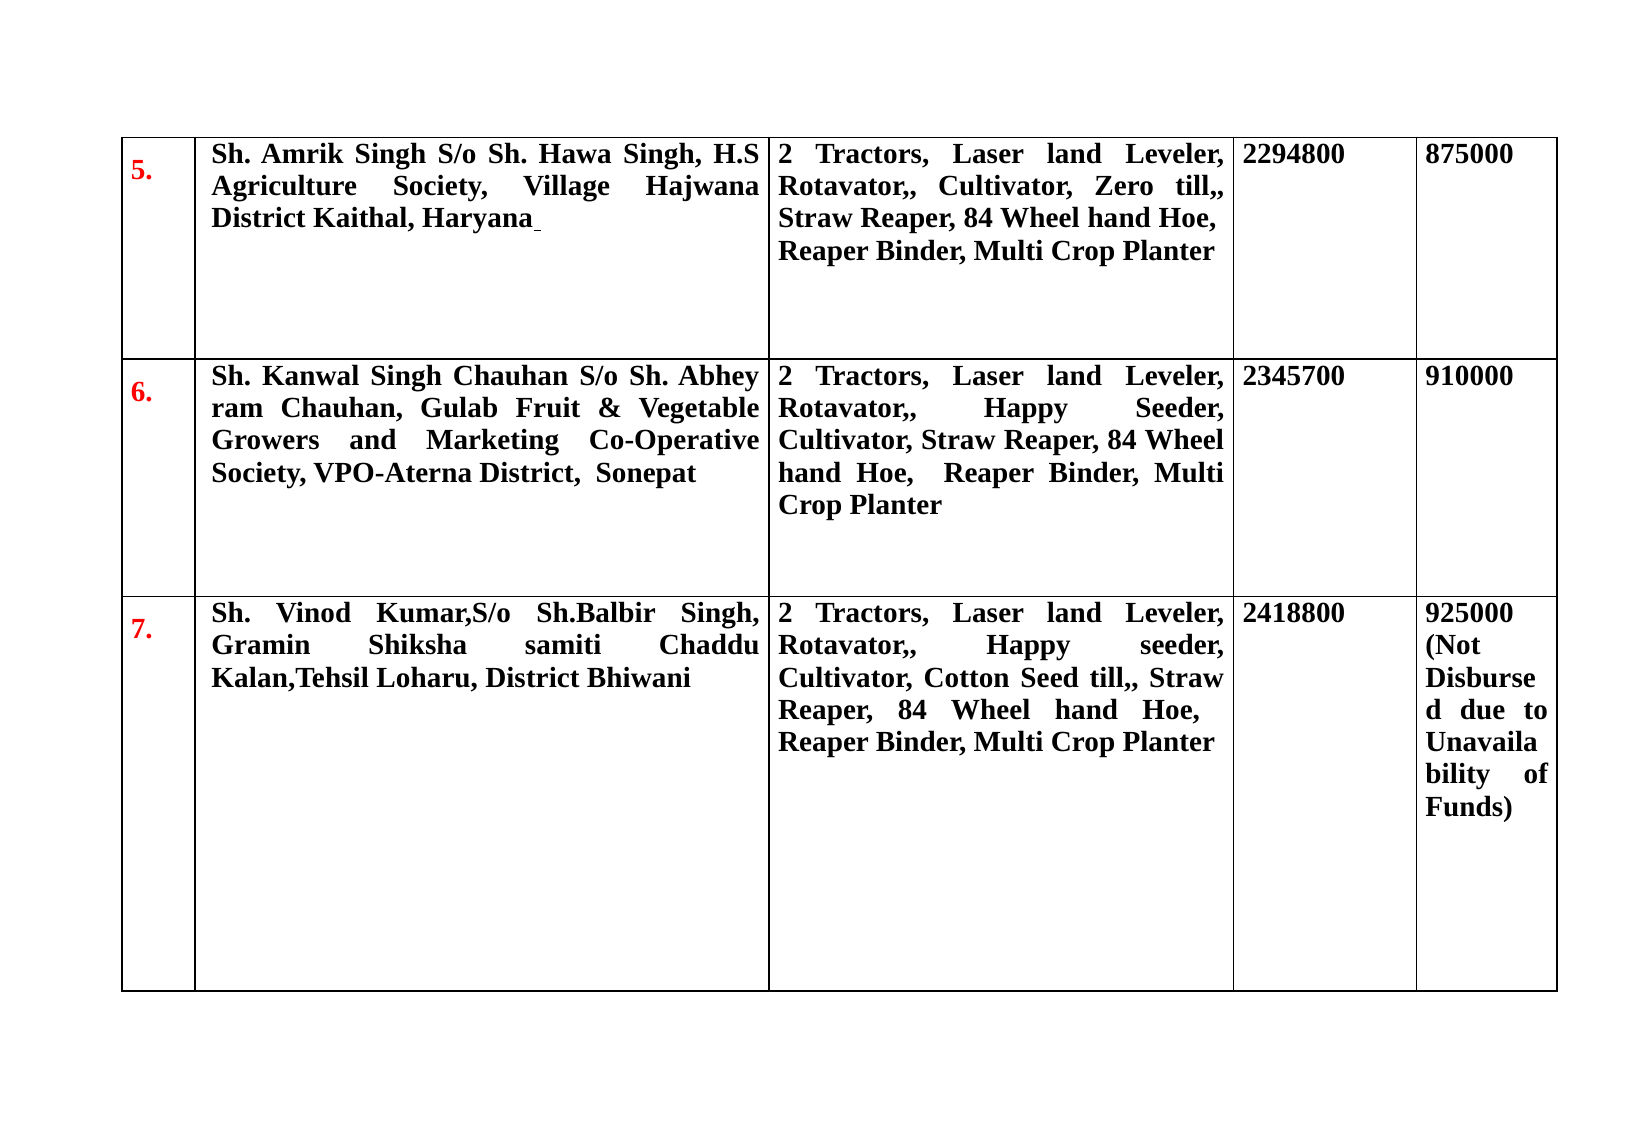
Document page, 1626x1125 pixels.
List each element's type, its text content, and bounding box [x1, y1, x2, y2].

table_cell 7. [123, 597, 194, 990]
table_cell 2345700 [1234, 360, 1416, 596]
table_cell 925000 (Not Disbursed due to Unavailability of Funds) [1417, 597, 1556, 990]
table_header 875000 [1417, 138, 1556, 358]
table_cell 910000 [1417, 360, 1556, 596]
table_cell Sh. Vinod Kumar,S/o Sh.Balbir Singh, Gramin Shiksha samiti Chaddu Kalan,Tehsil Loharu, District Bhiwani [196, 597, 768, 990]
table_header 5. [123, 138, 194, 358]
table_cell 2418800 [1234, 597, 1416, 990]
table_cell 2 Tractors, Laser land Leveler, Rotavator,, Happy seeder, Cultivator, Cotton Seed till,, Straw Reaper, 84 Wheel hand Hoe, Reaper Binder, Multi Crop Planter [770, 597, 1233, 990]
table_cell Sh. Kanwal Singh Chauhan S/o Sh. Abhey ram Chauhan, Gulab Fruit & Vegetable Growers and Marketing Co-Operative Society, VPO-Aterna District, Sonepat [196, 360, 768, 596]
table_header Sh. Amrik Singh S/o Sh. Hawa Singh, H.S Agriculture Society, Village Hajwana District Kaithal, Haryana [196, 138, 768, 358]
table_cell 6. [123, 360, 194, 596]
table_header 2 Tractors, Laser land Leveler, Rotavator,, Cultivator, Zero till,, Straw Reaper, 84 Wheel hand Hoe, Reaper Binder, Multi Crop Planter [770, 138, 1233, 358]
table_header 2294800 [1234, 138, 1416, 358]
table_cell 2 Tractors, Laser land Leveler, Rotavator,, Happy Seeder, Cultivator, Straw Reaper, 84 Wheel hand Hoe, Reaper Binder, Multi Crop Planter [770, 360, 1233, 596]
